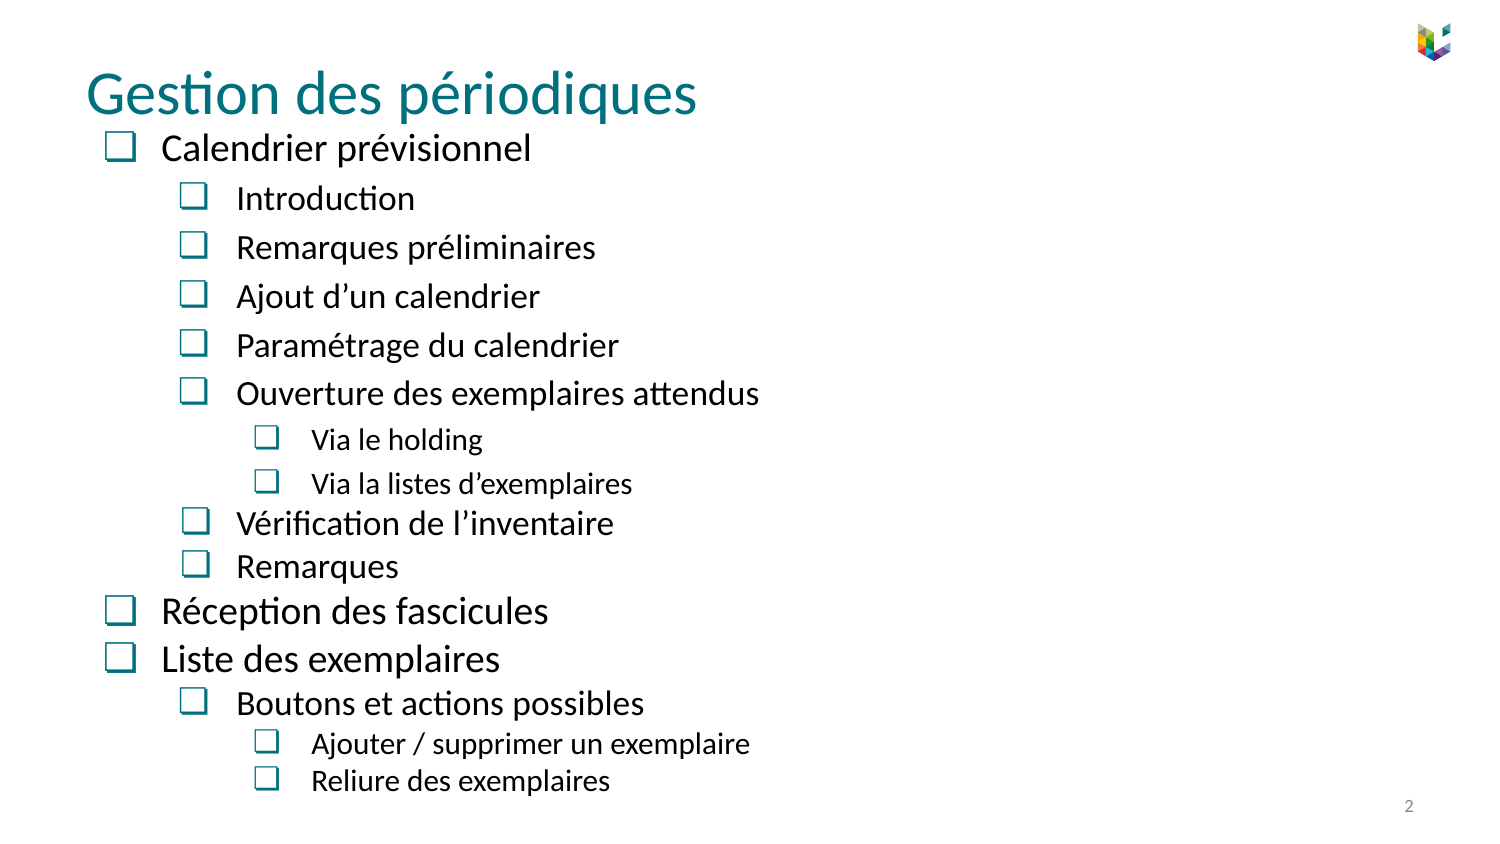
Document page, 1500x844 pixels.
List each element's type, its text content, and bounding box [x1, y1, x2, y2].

picture [1403, 8, 1465, 76]
list Calendrier prévisionnel Introduction Remarques préliminaires Ajout d’un calendrier Paramétrage du calendrier Ouverture des exemplaires attendus Via le holding Via la listes d’exemplaires Vérification de l’inventaire Remarques Réception des fascicules Liste des exemplaires Boutons et actions possibles Ajouter / supprimer un exemplaire Reliure des exemplaires [75, 115, 1425, 673]
title Gestion des périodiques [75, 51, 1425, 115]
slide_number 2 [1074, 782, 1425, 827]
